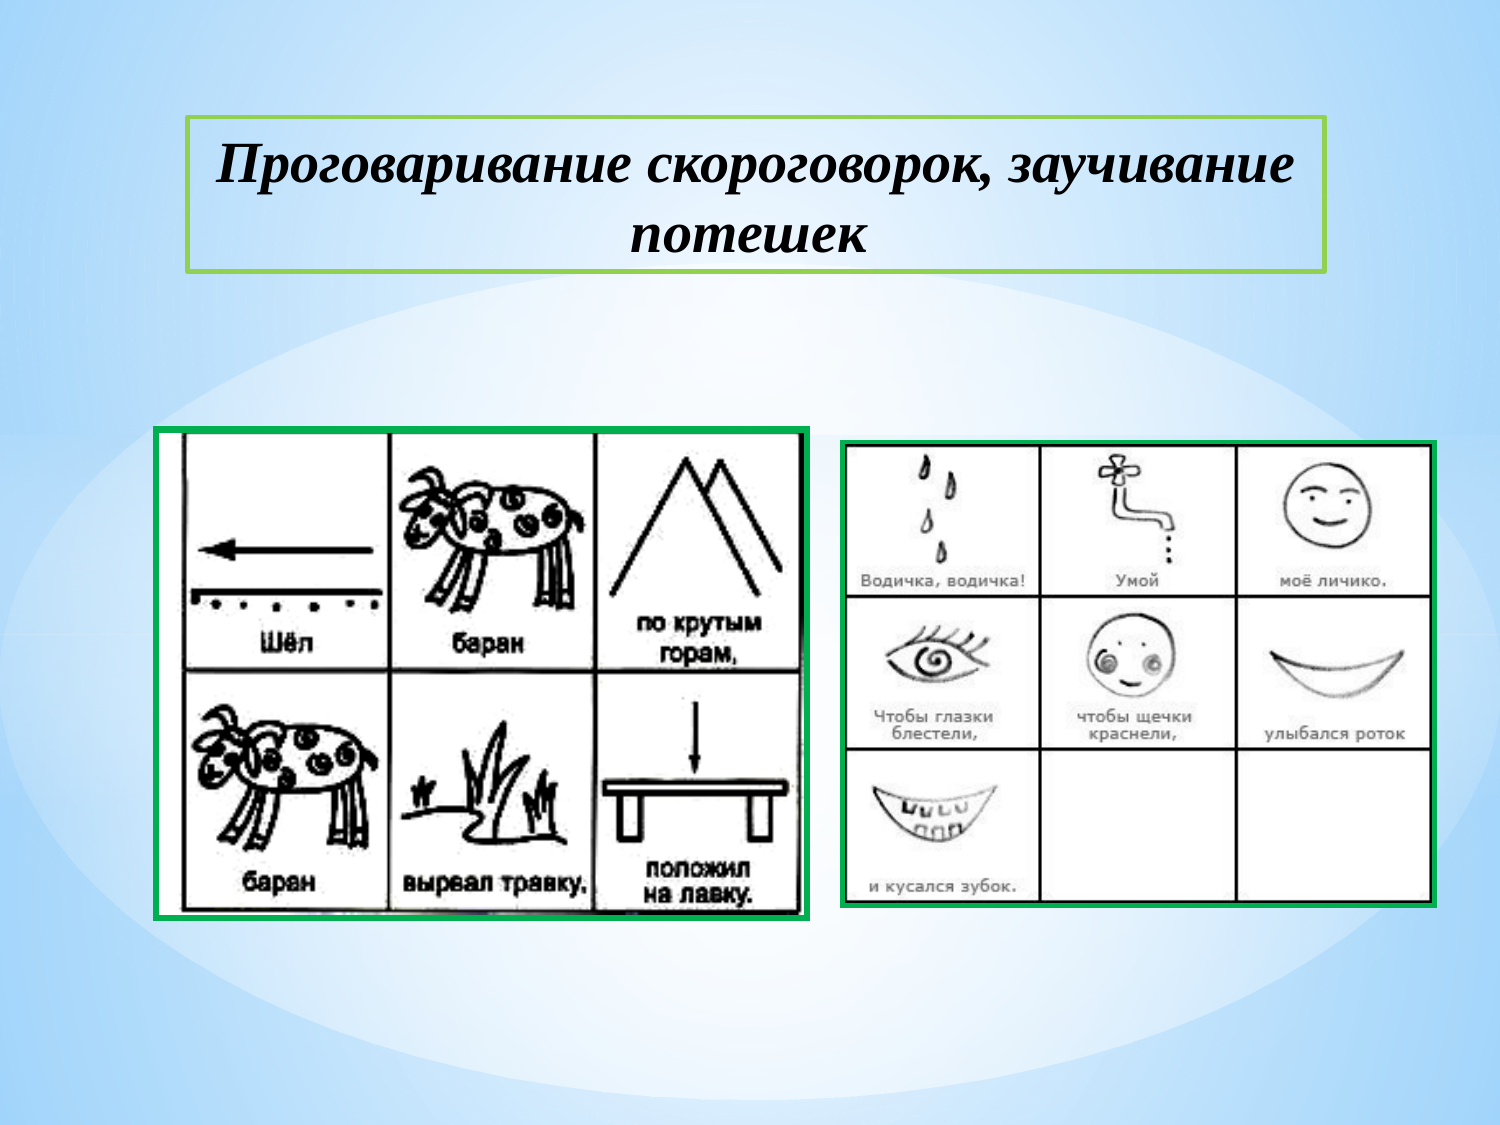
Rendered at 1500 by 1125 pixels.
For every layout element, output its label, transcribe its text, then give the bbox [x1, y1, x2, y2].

picture [844, 444, 1433, 904]
picture [159, 432, 804, 916]
text_box Проговаривание скороговорок, заучивание потешек [187, 117, 1325, 272]
